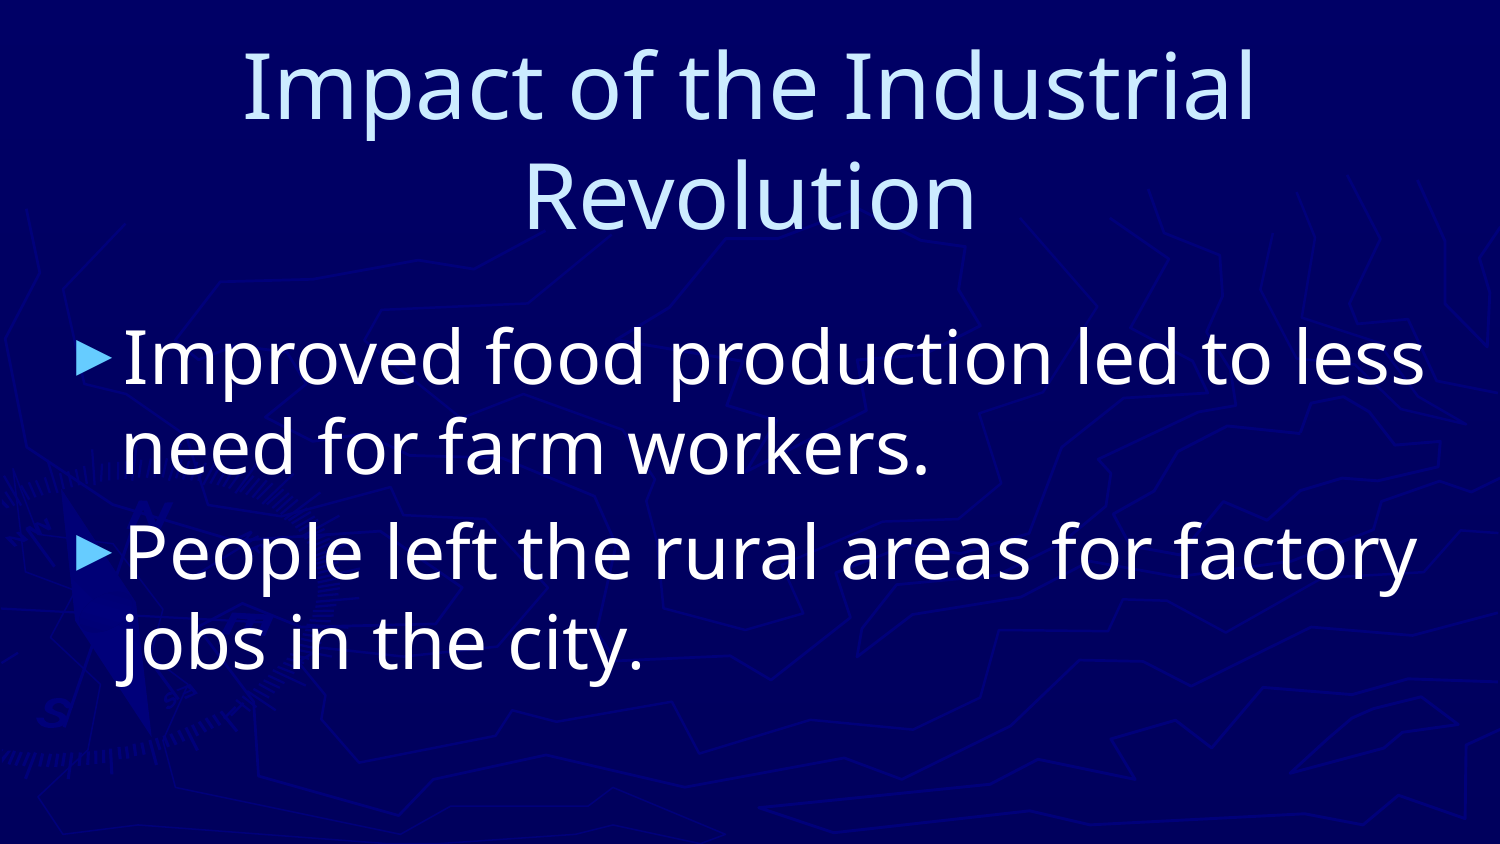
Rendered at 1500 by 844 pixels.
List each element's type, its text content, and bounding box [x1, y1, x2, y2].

list Improved food production led to less need for farm workers. People left the rural areas for factory jobs in the city. [49, 196, 1451, 751]
title Impact of the Industrial Revolution [100, 67, 1402, 196]
